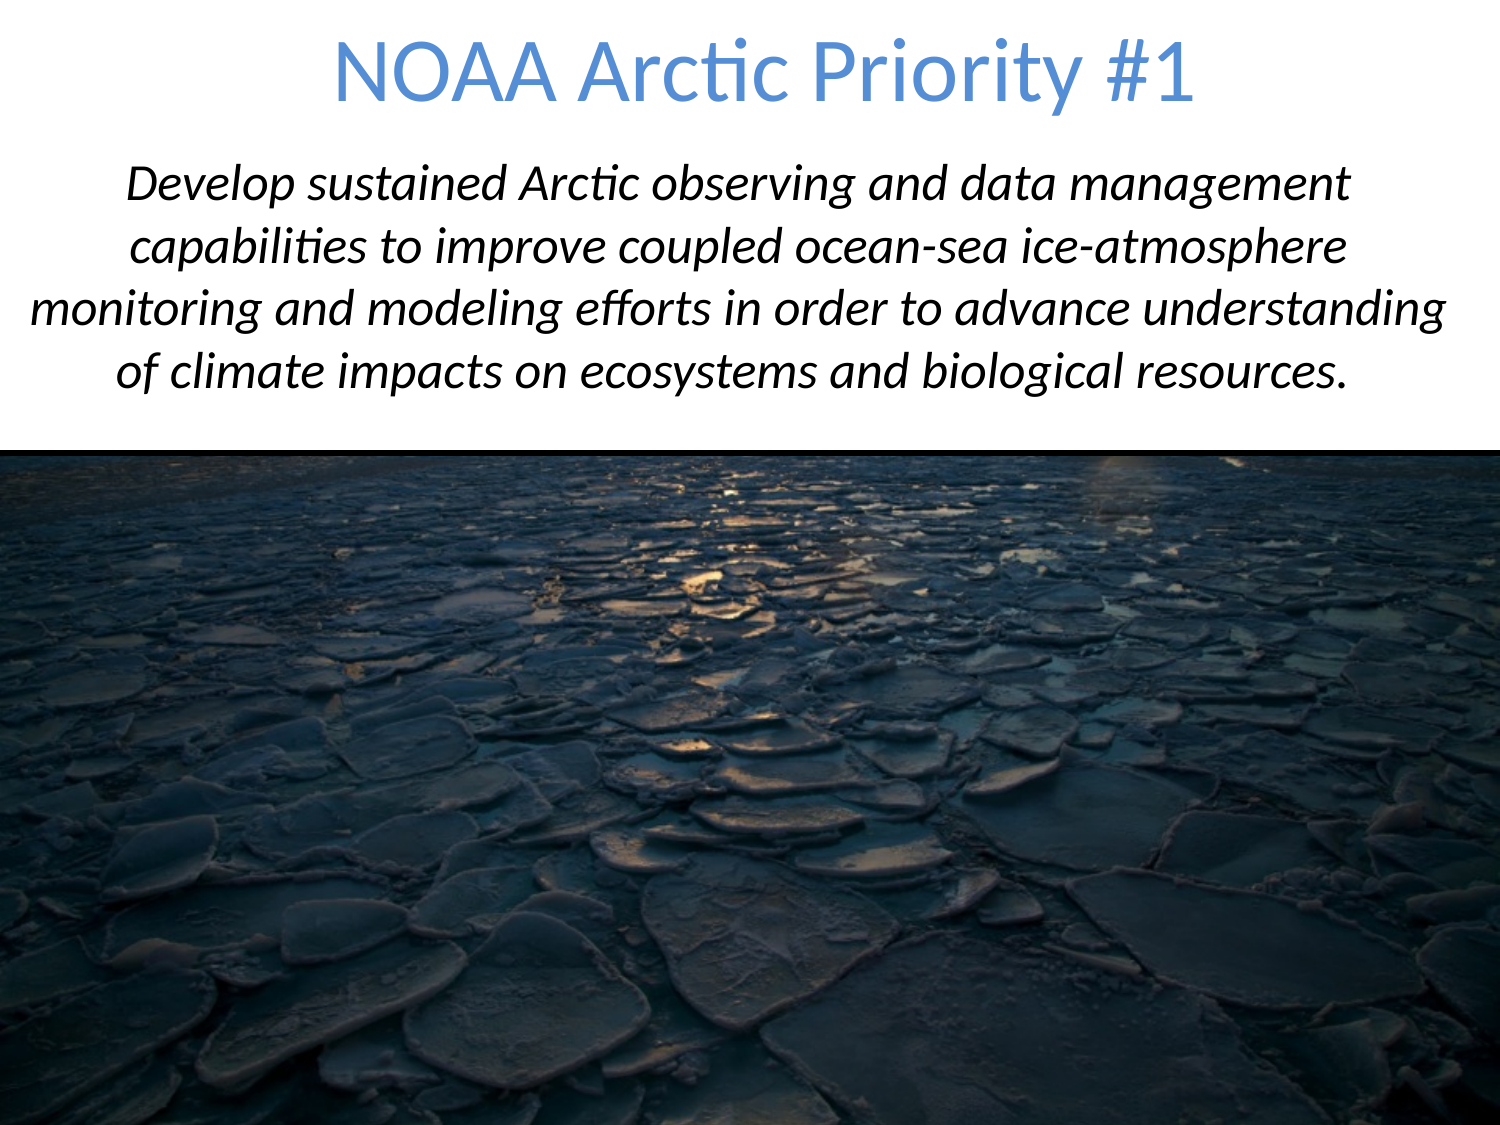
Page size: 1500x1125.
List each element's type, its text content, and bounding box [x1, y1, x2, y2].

picture [0, 455, 1500, 1125]
text_box NOAA Arctic Priority #1 [120, 2, 1411, 127]
text_box Develop sustained Arctic observing and data management capabilities to improve coupled ocean-sea ice-atmosphere monitoring and modeling efforts in order to advance understanding of climate impacts on ecosystems and biological resources. [4, 141, 1474, 407]
